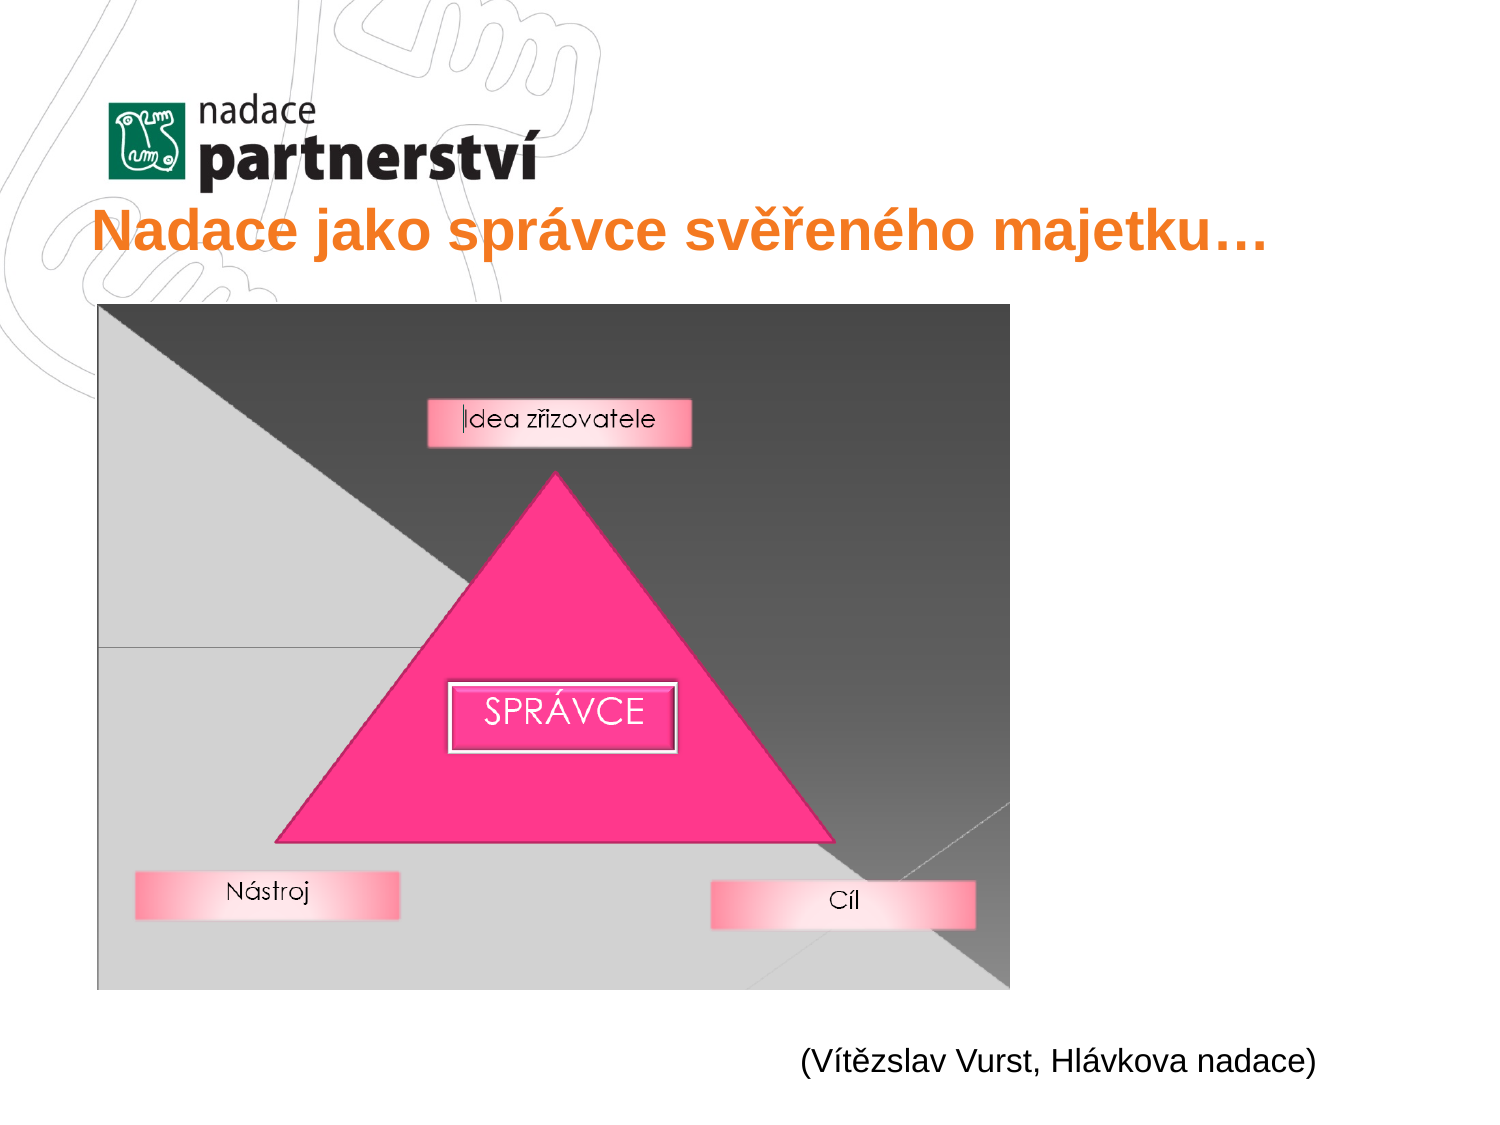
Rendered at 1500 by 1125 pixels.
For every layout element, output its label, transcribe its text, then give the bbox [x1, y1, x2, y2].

title Nadace jako správce svěřeného majetku… [76, 184, 1415, 374]
picture [0, 0, 1010, 990]
text_box (Vítězslav Vurst, Hlávkova nadace) [785, 1031, 1476, 1087]
